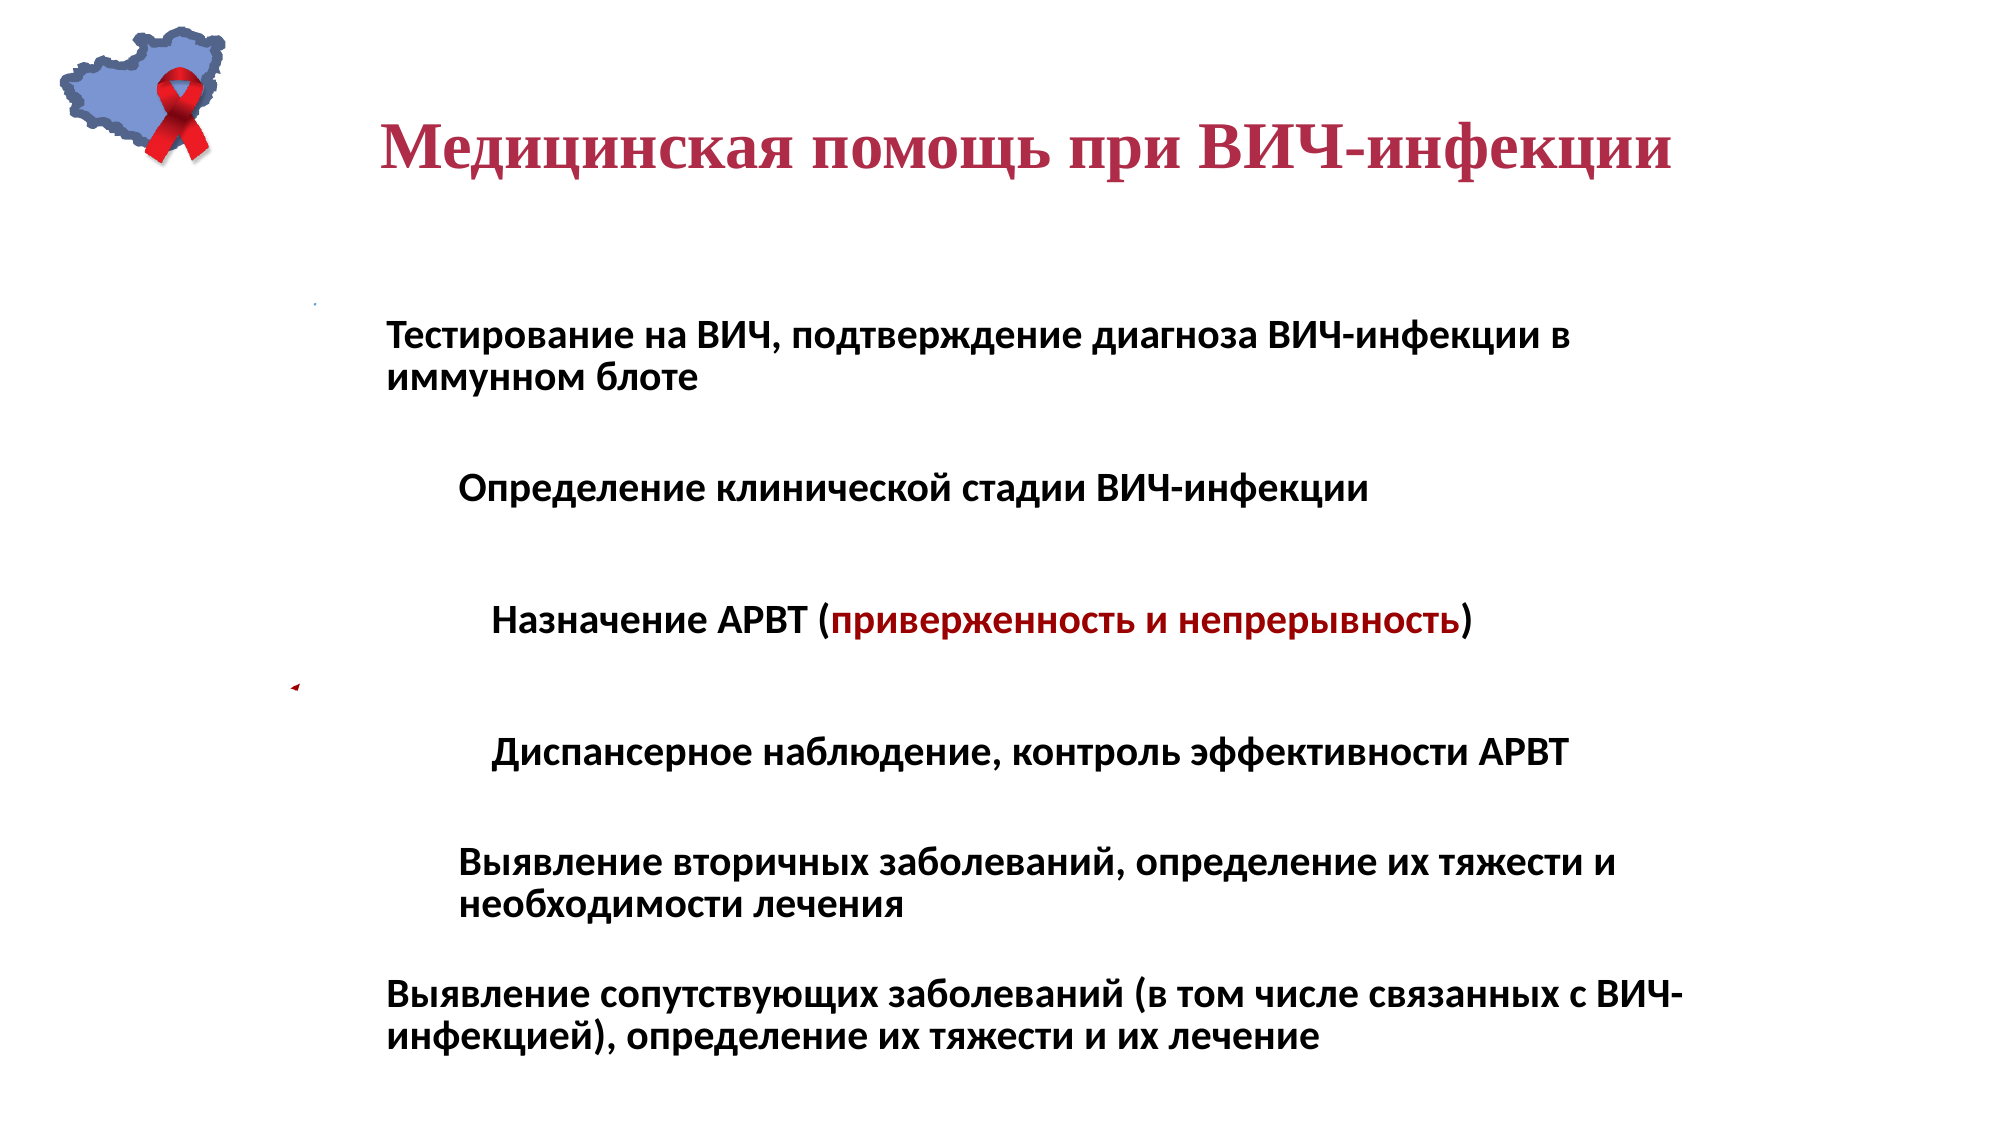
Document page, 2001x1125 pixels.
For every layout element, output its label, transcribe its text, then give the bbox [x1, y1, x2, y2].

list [291, 232, 1772, 1068]
title Медицинская помощь при ВИЧ-инфекции [333, 37, 1721, 232]
picture [142, 67, 215, 171]
text_box [63, 30, 222, 143]
